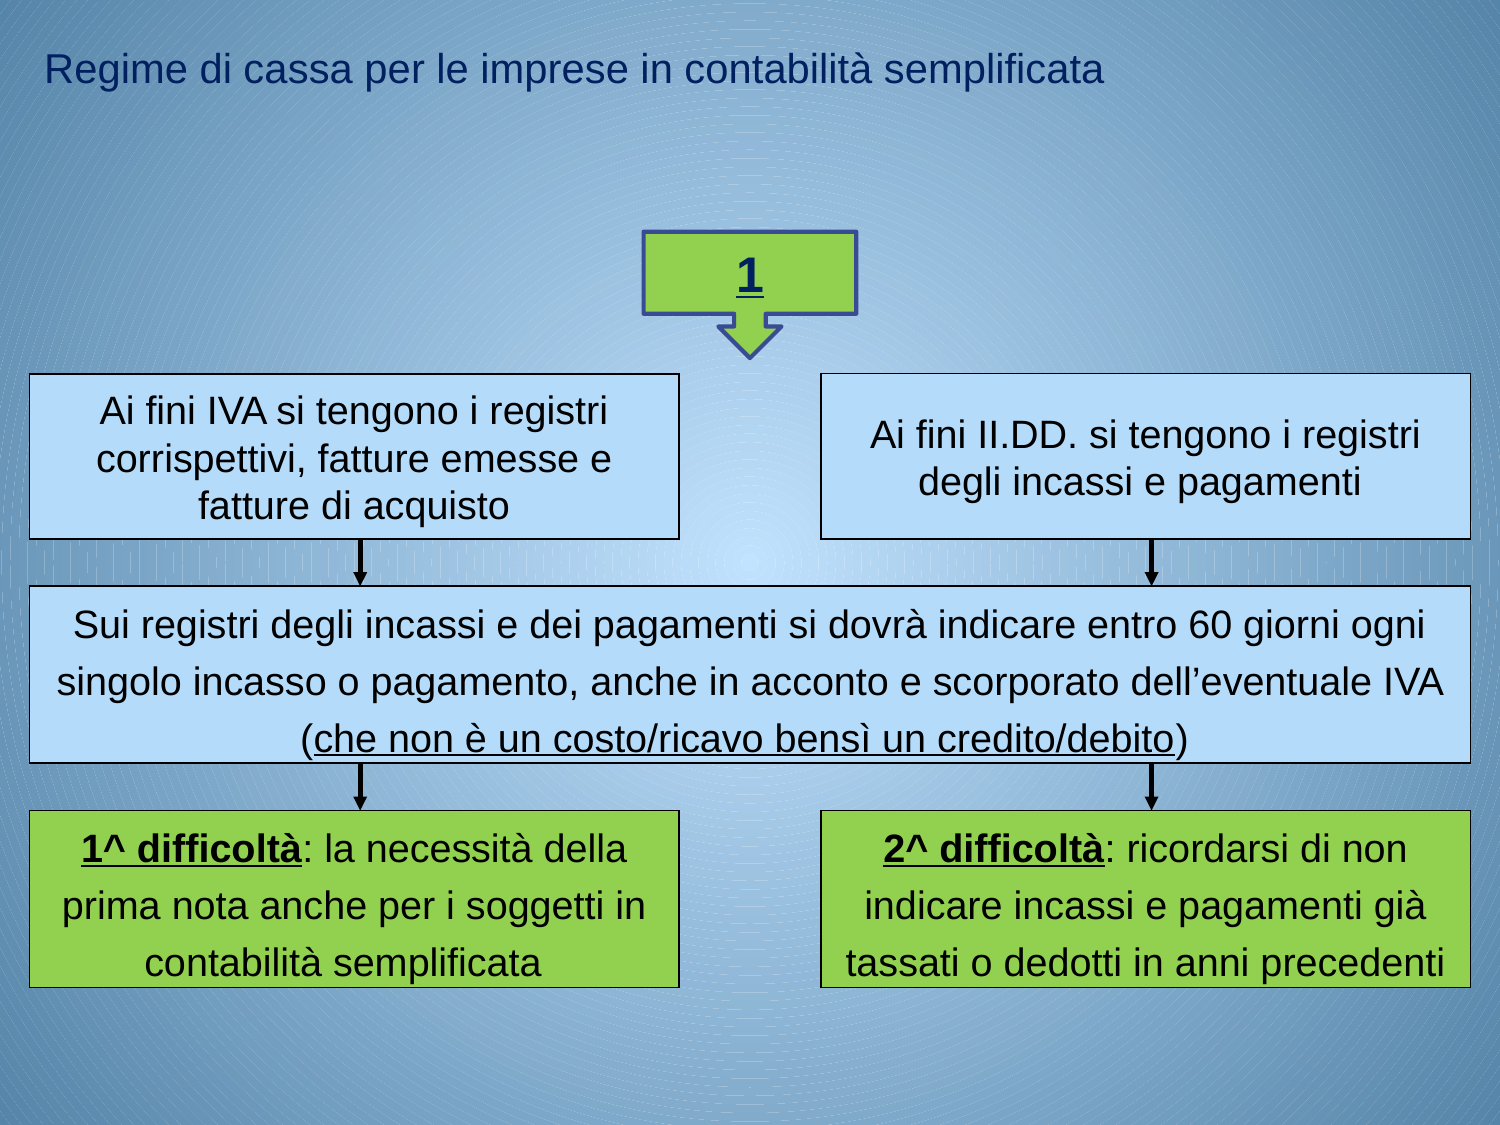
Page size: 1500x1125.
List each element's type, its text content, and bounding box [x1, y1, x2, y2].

text_box 1 [641, 229, 859, 361]
text_box 1^ difficoltà: la necessità della prima nota anche per i soggetti in contabilità semplificata [29, 810, 680, 988]
text_box 2^ difficoltà: ricordarsi di non indicare incassi e pagamenti già tassati o dedotti in anni precedenti [820, 810, 1471, 988]
text_box Sui registri degli incassi e dei pagamenti si dovrà indicare entro 60 giorni ogni singolo incasso o pagamento, anche in acconto e scorporato dell’eventuale IVA (che non è un costo/ricavo bensì un credito/debito) [29, 586, 1471, 764]
text_box Ai fini IVA si tengono i registri corrispettivi, fatture emesse e fatture di acquisto [29, 373, 680, 540]
text_box Regime di cassa per le imprese in contabilità semplificata [29, 30, 1282, 110]
text_box Ai fini II.DD. si tengono i registri degli incassi e pagamenti [820, 373, 1471, 539]
